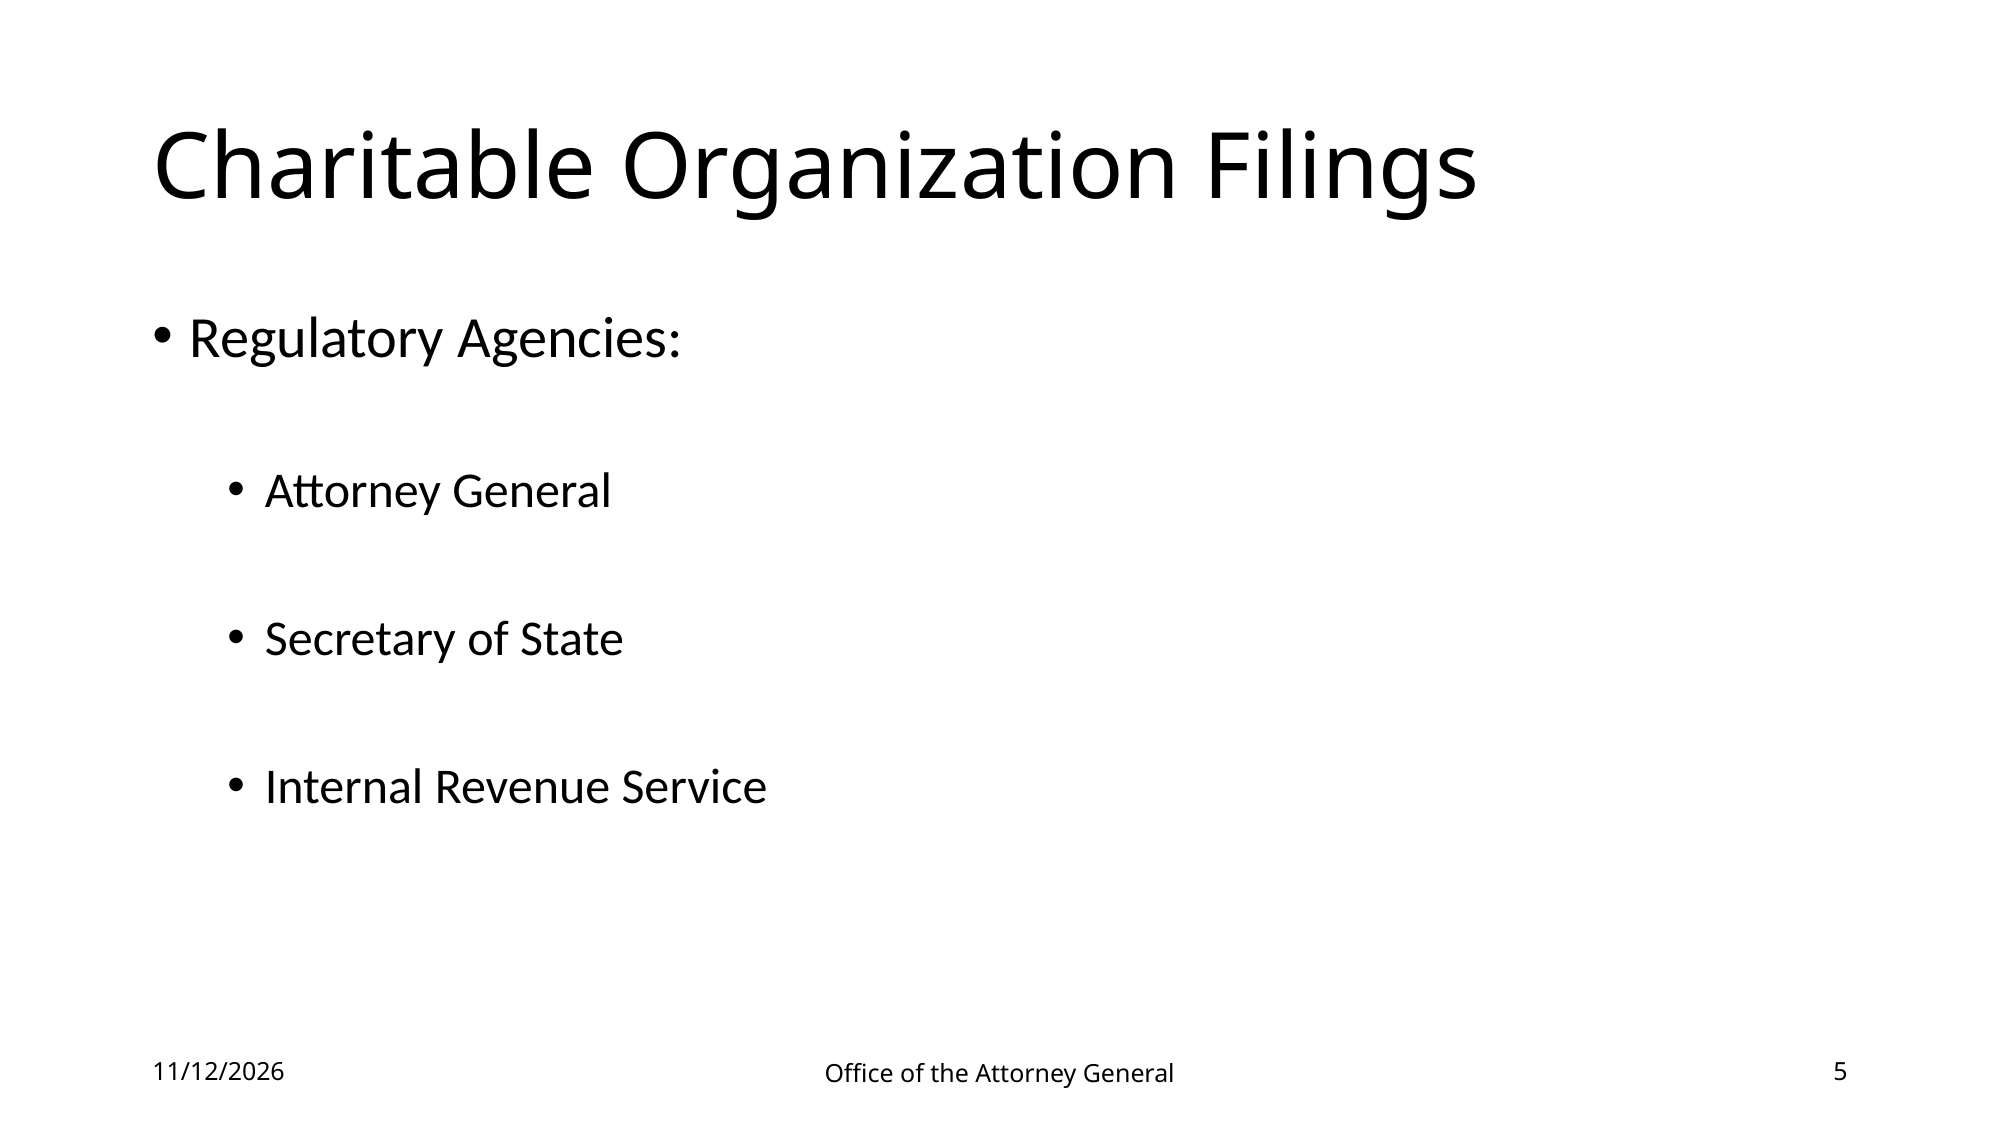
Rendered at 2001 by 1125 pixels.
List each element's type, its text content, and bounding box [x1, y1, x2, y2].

slide_number 5 [1412, 1042, 1863, 1103]
title Charitable Organization Filings [137, 59, 1863, 278]
footer Office of the Attorney General [662, 1042, 1338, 1103]
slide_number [137, 1042, 588, 1103]
list Regulatory Agencies: Attorney General Secretary of State Internal Revenue Service [137, 299, 1863, 1014]
